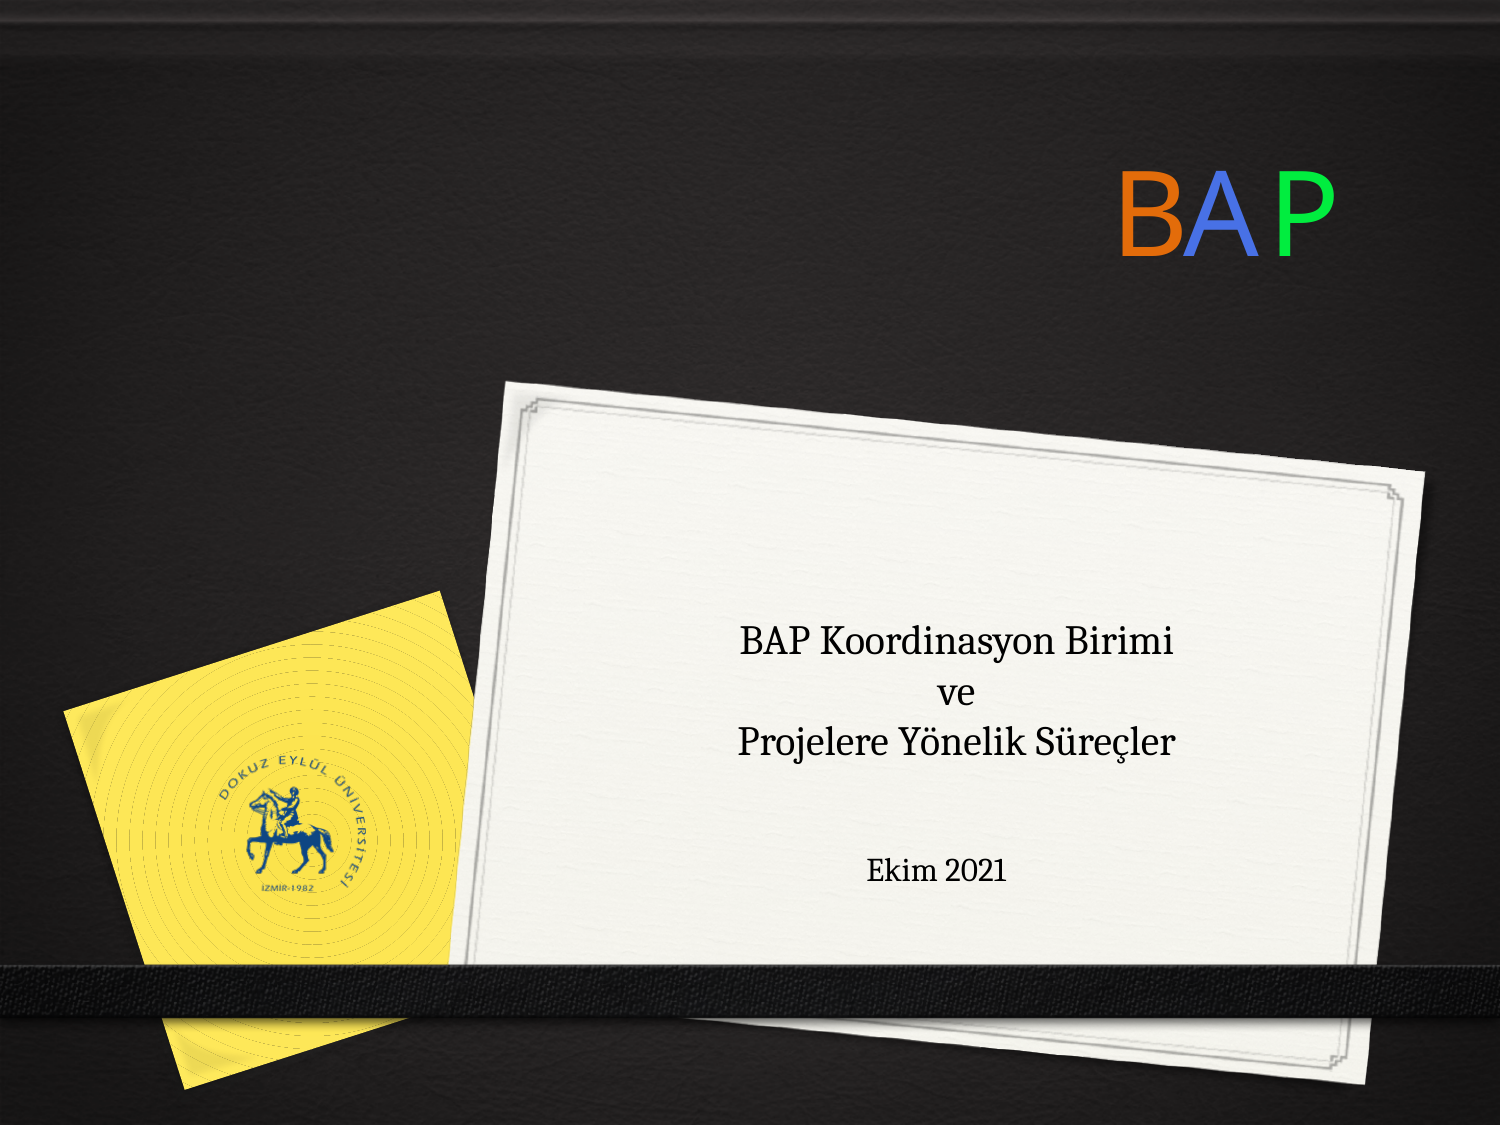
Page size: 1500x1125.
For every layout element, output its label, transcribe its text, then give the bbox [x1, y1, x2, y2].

picture [69, 693, 157, 788]
text_box Ekim 2021 [593, 834, 1279, 896]
text_box BAP Koordinasyon Birimi ve Projelere Yönelik Süreçler [549, 577, 1365, 668]
picture [474, 379, 1445, 668]
picture [0, 669, 1500, 1102]
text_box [1115, 136, 1340, 326]
picture [218, 749, 367, 898]
text_box BAP Koordinasyon Birimi ve Projelere Yönelik Süreçler [549, 669, 1365, 771]
